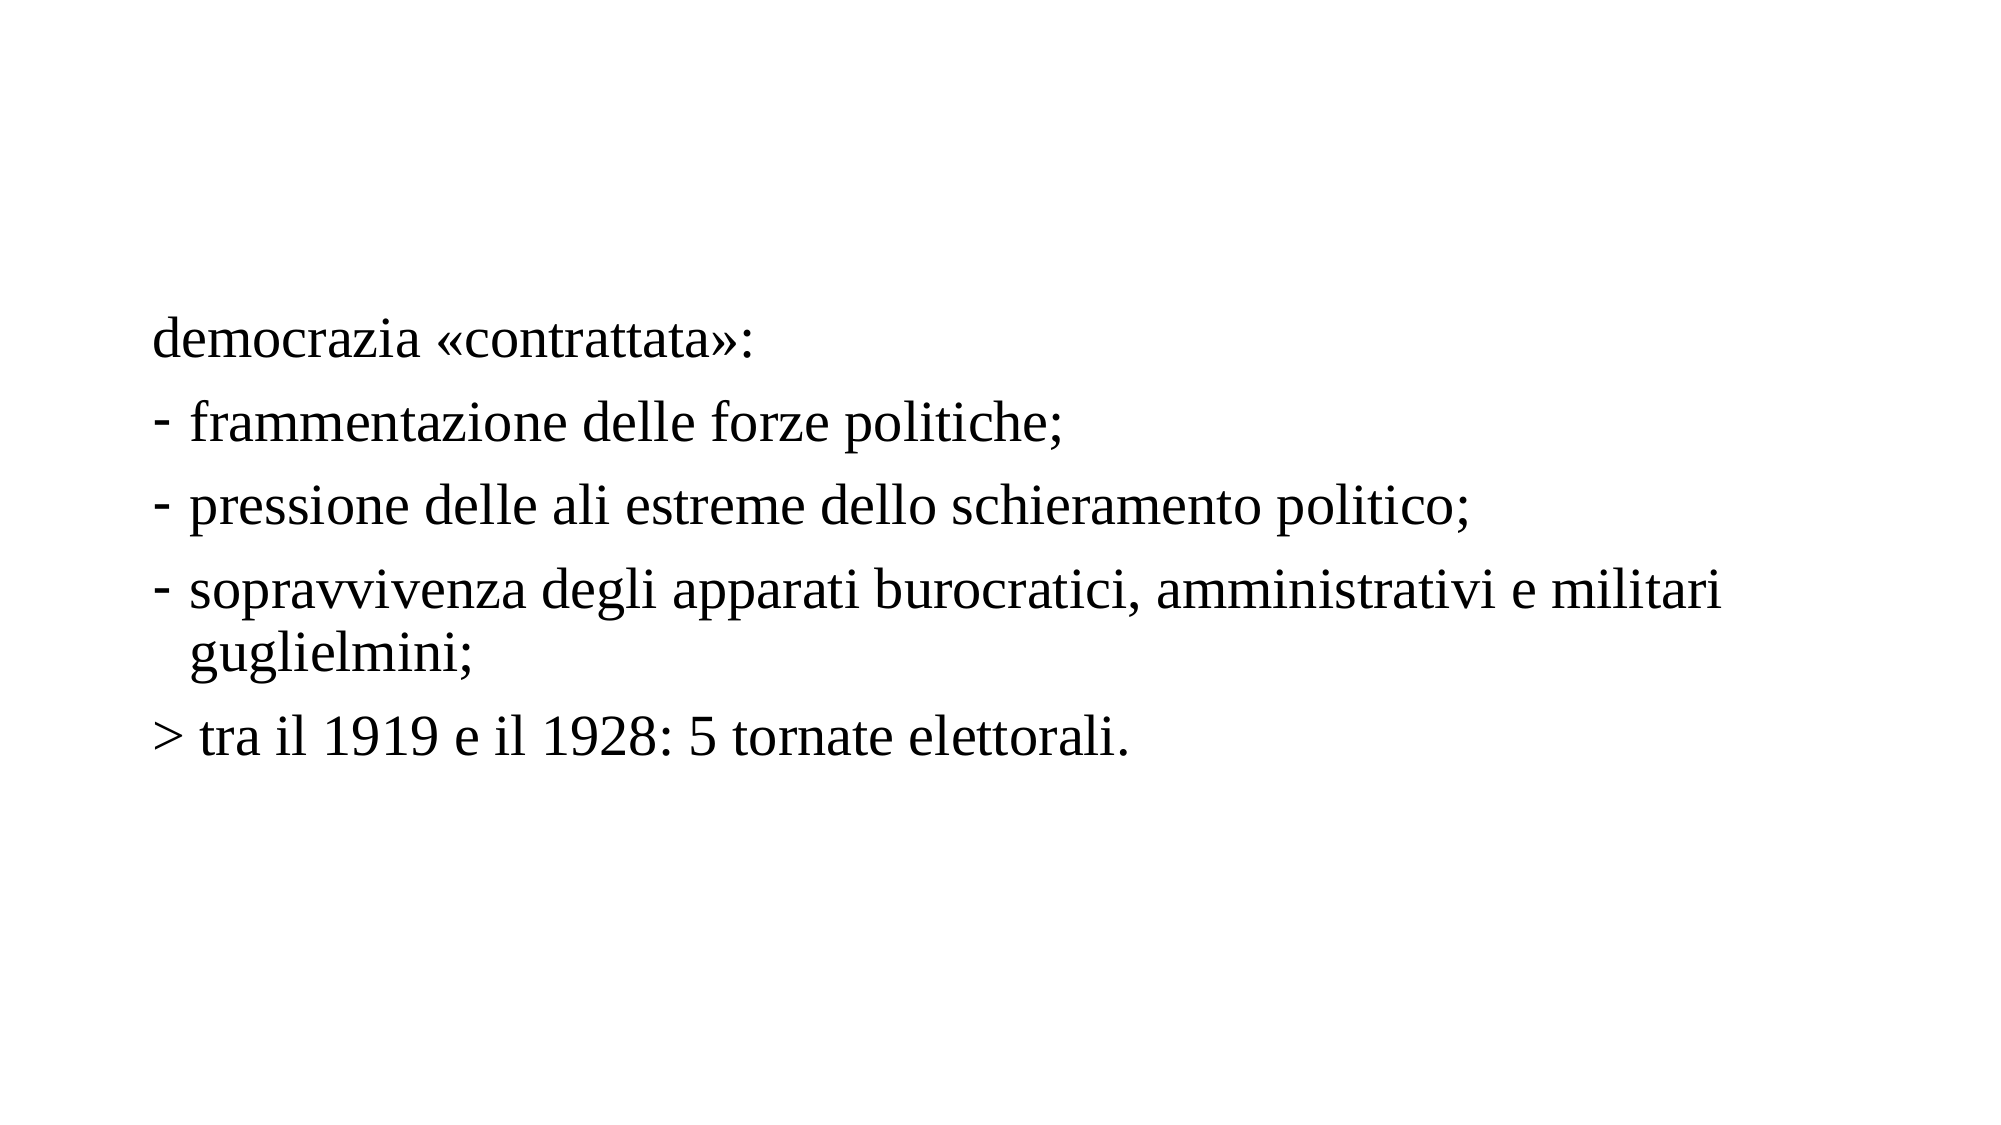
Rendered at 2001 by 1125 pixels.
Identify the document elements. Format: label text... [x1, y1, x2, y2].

list democrazia «contrattata»: frammentazione delle forze politiche; pressione delle ali estreme dello schieramento politico; sopravvivenza degli apparati burocratici, amministrativi e militari guglielmini; > tra il 1919 e il 1928: 5 tornate elettorali. [137, 299, 1863, 1014]
